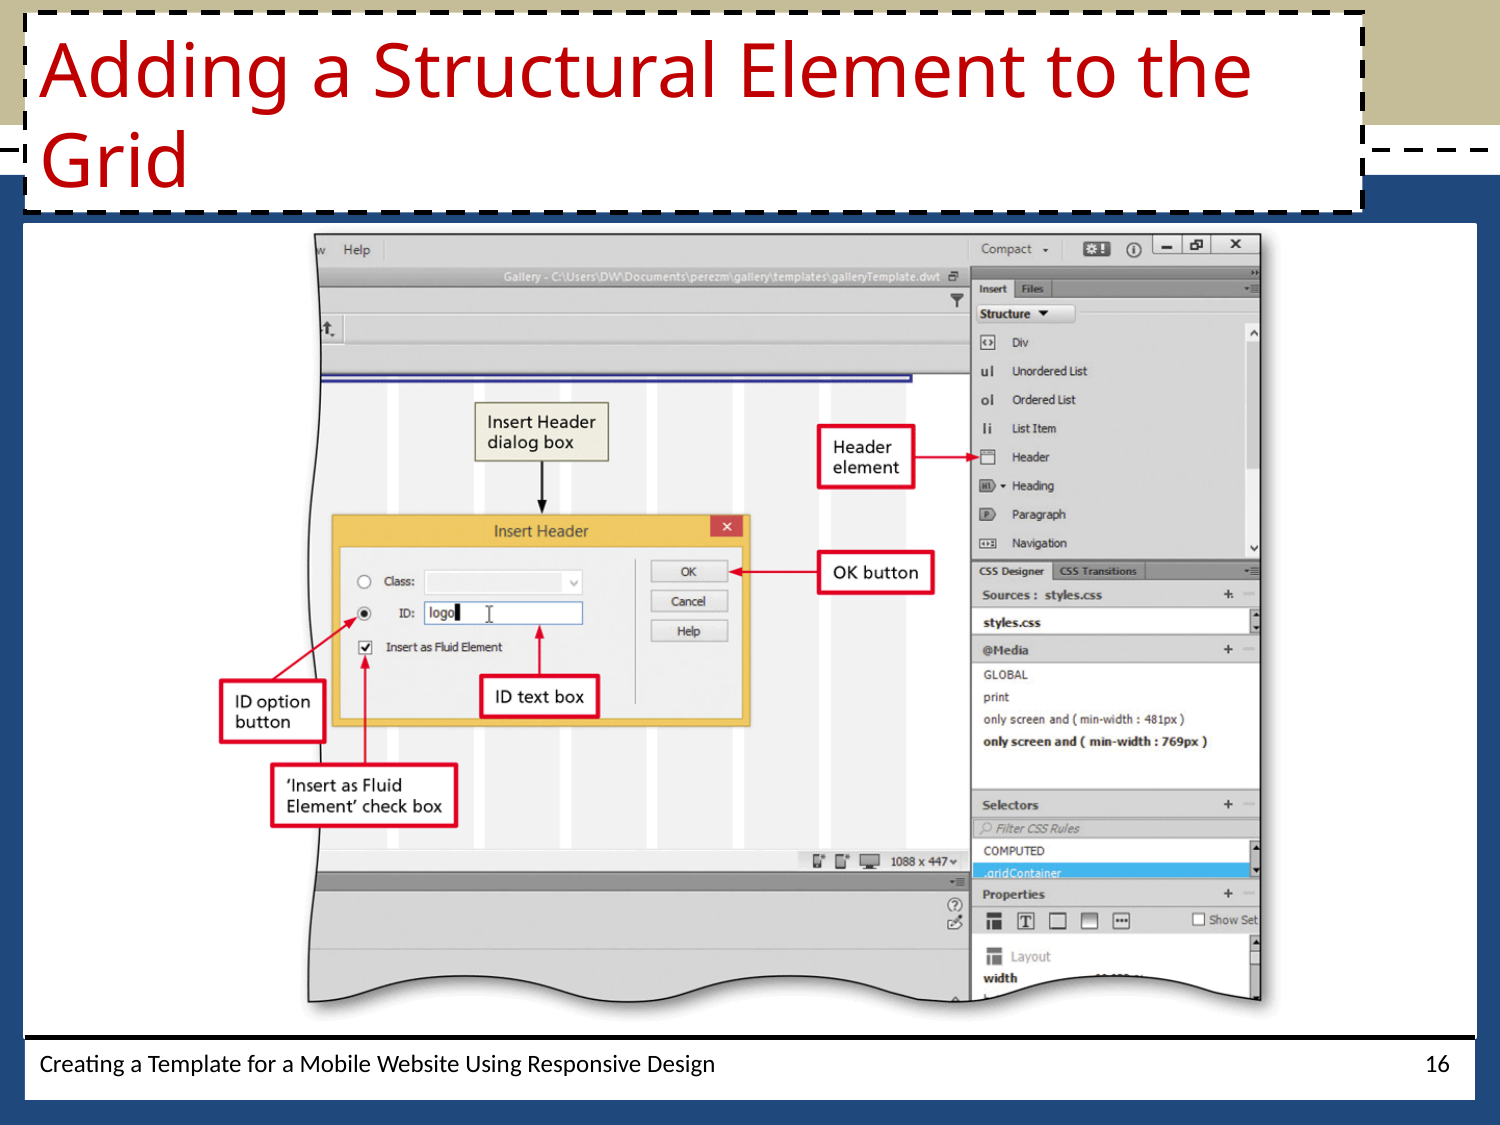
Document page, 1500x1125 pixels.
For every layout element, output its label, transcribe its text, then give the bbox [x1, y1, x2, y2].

slide_number 16 [1400, 1040, 1475, 1100]
footer Creating a Template for a Mobile Website Using Responsive Design [24, 1040, 1400, 1100]
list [218, 224, 1282, 1024]
title Adding a Structural Element to the Grid [23, 10, 1365, 215]
